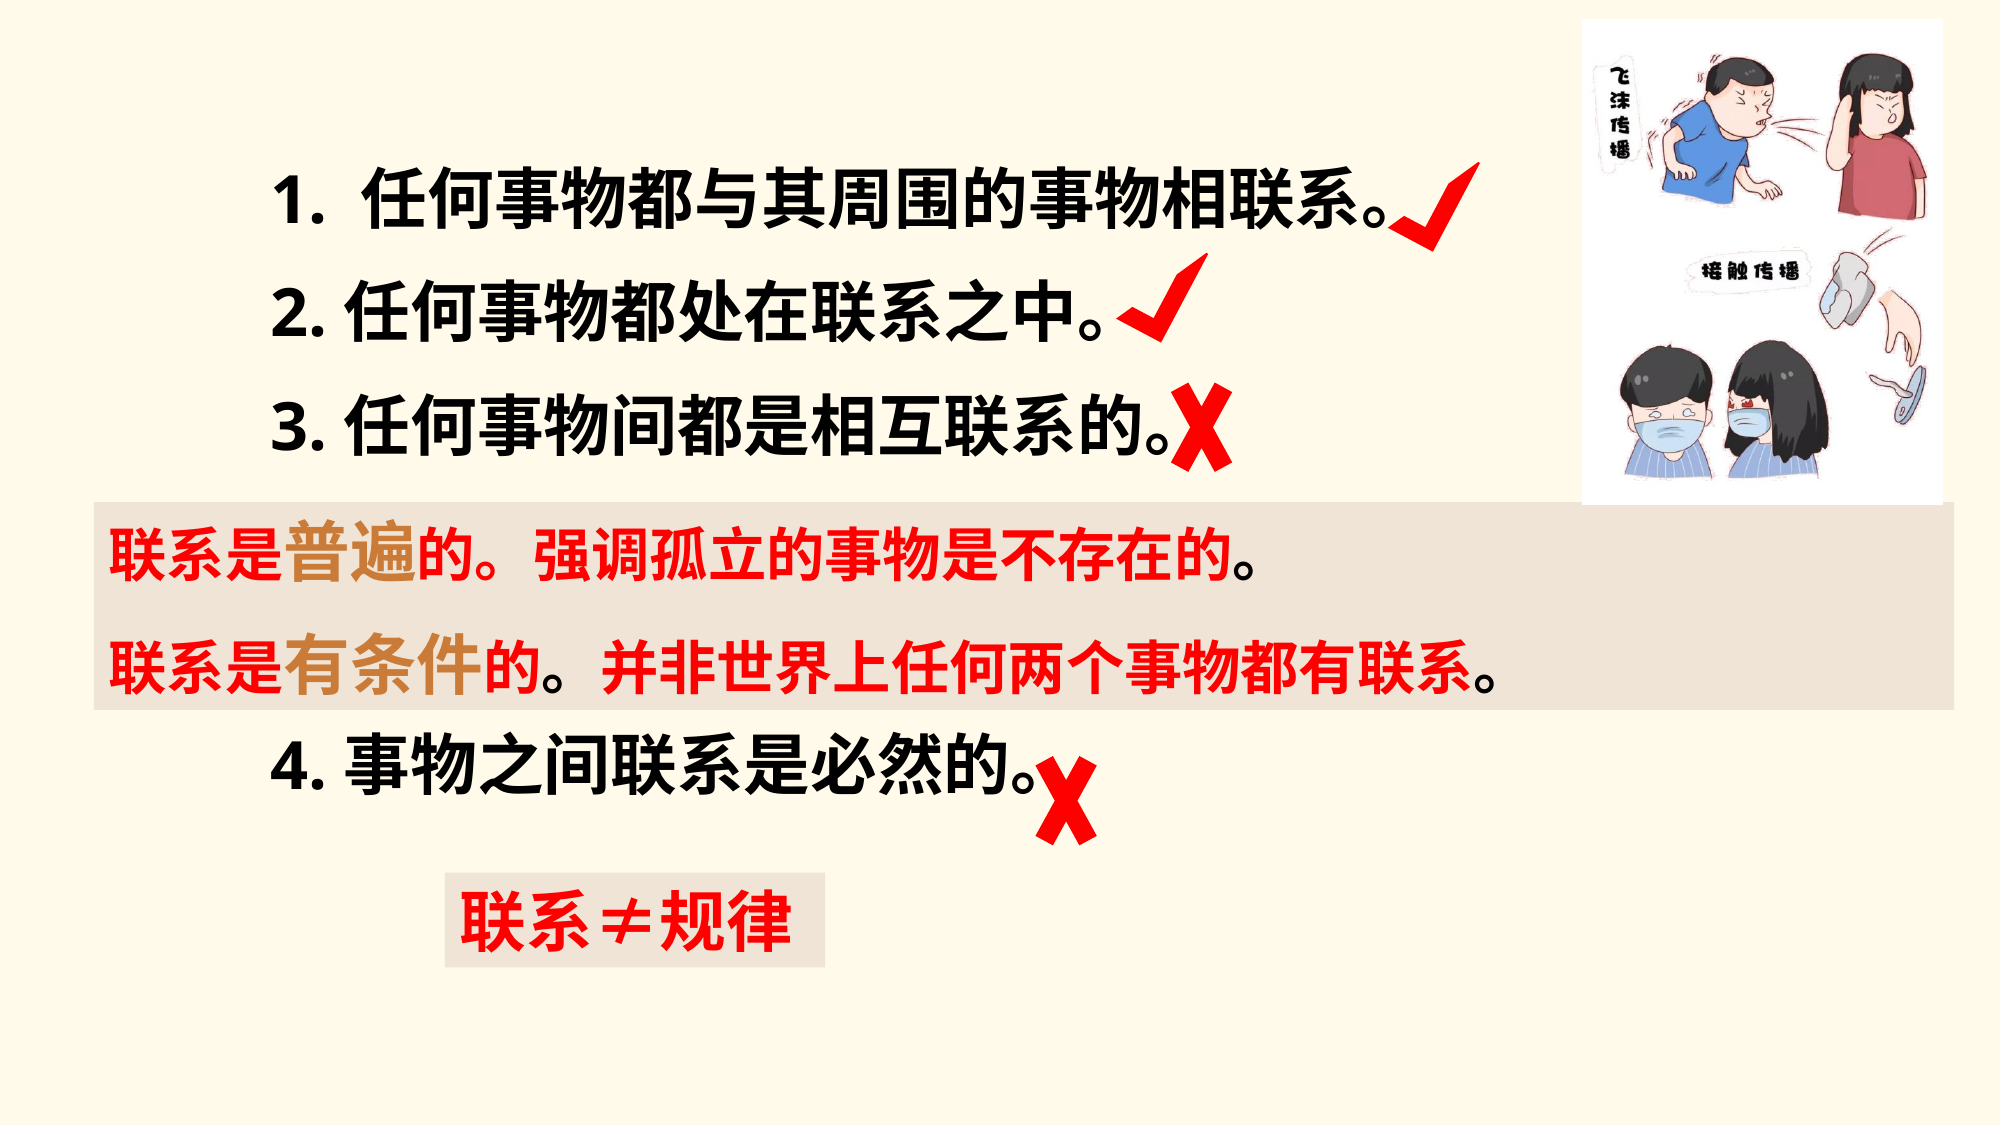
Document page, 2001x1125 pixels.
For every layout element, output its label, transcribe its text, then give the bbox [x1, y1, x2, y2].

text_box [1116, 252, 1209, 343]
picture [1582, 19, 1943, 505]
text_box 1. 任何事物都与其周围的事物相联系。 2.任何事物都处在联系之中。 3.任何事物间都是相互联系的。 4.事物之间联系是必然的。 [255, 149, 1567, 502]
text_box 1. 任何事物都与其周围的事物相联系。 2.任何事物都处在联系之中。 3.任何事物间都是相互联系的。 4.事物之间联系是必然的。 [255, 710, 1567, 811]
text_box [1169, 381, 1234, 474]
text_box 联系是普遍的。强调孤立的事物是不存在的。 联系是有条件的。并非世界上任何两个事物都有联系。 [93, 502, 1955, 710]
text_box [1034, 754, 1099, 847]
text_box [1387, 161, 1480, 252]
text_box 联系≠规律 [444, 872, 826, 968]
